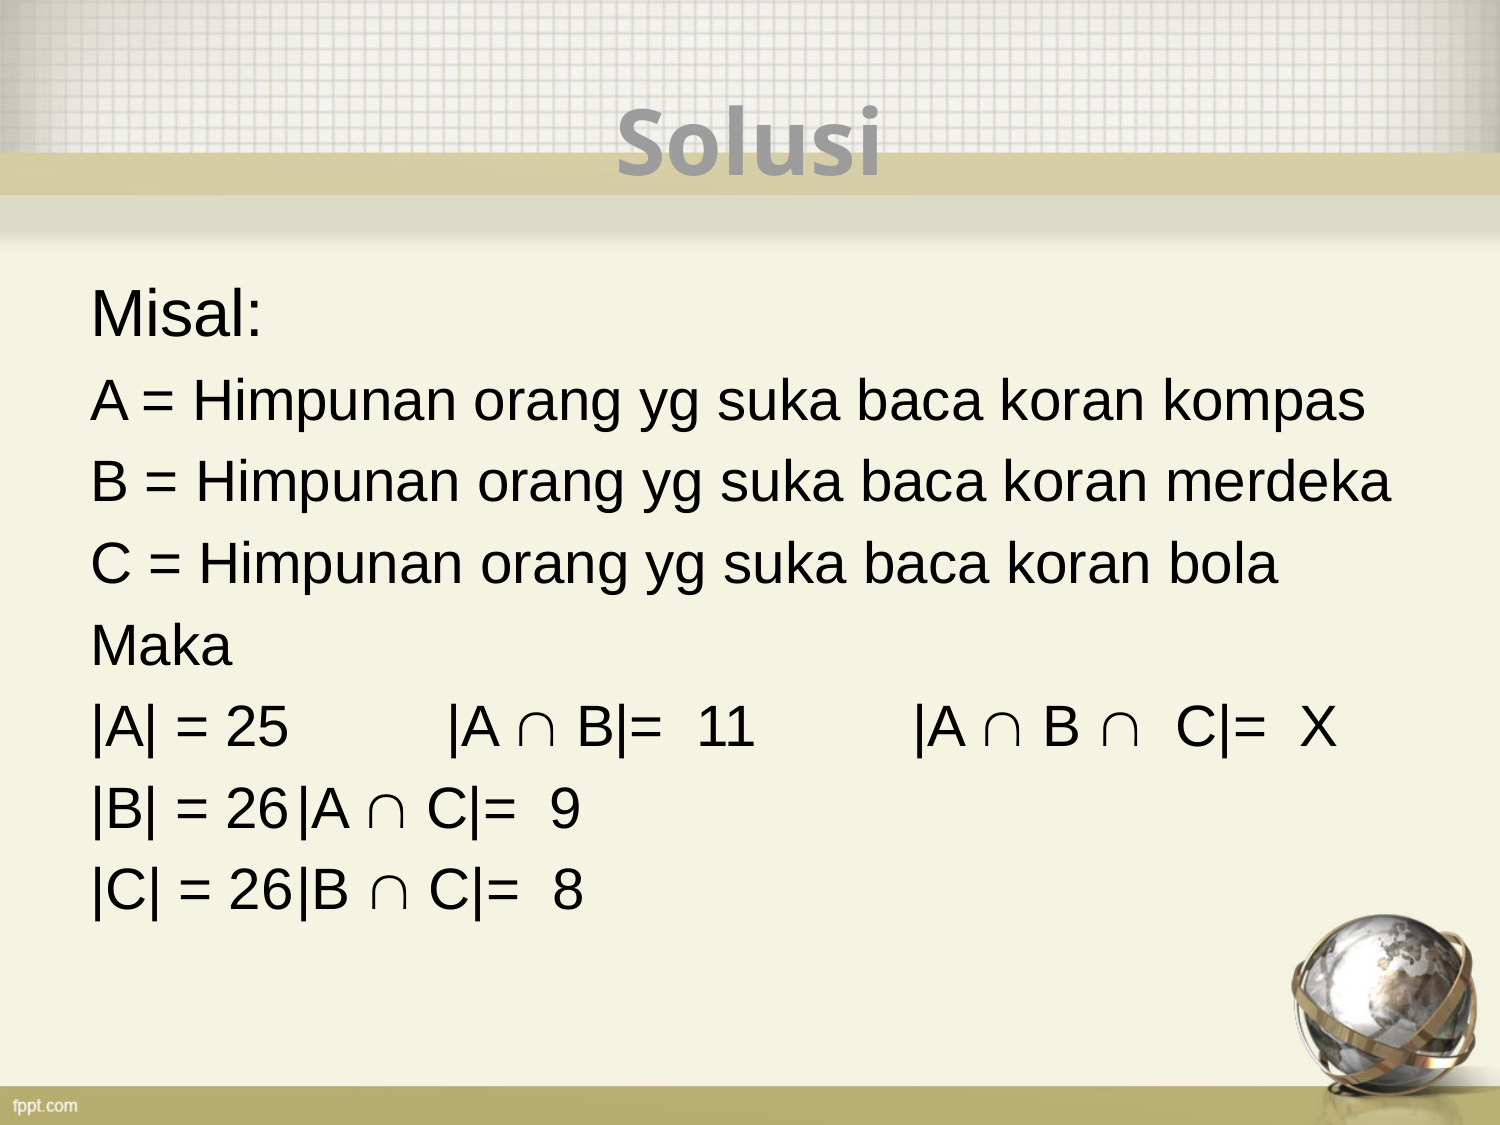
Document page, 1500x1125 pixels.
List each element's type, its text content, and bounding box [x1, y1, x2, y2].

title Solusi [75, 45, 1425, 233]
list Misal: A = Himpunan orang yg suka baca koran kompas B = Himpunan orang yg suka baca koran merdeka C = Himpunan orang yg suka baca koran bola Maka |A| = 25 |A  B|= 11 |A  B  C|= X |B| = 26 |A  C|= 9 |C| = 26 |B  C|= 8 [75, 262, 1425, 1005]
picture [0, 0, 1500, 1125]
